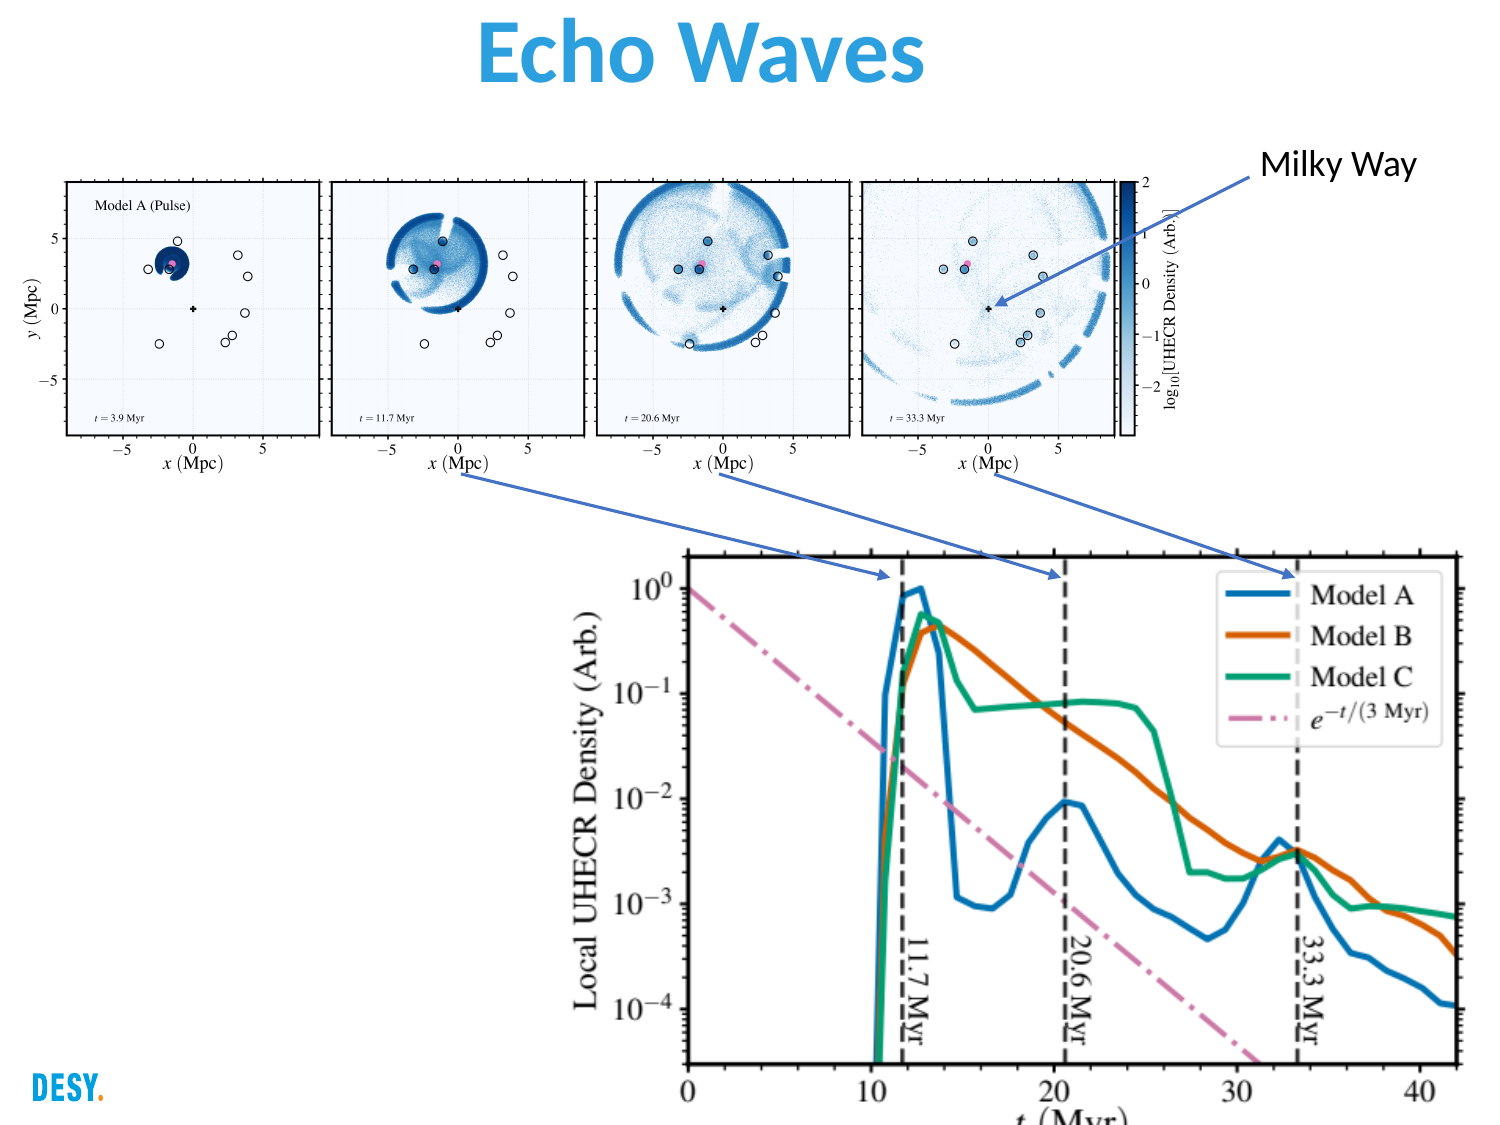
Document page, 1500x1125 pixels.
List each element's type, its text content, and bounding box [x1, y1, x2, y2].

picture [9, 176, 1185, 474]
picture [571, 545, 1472, 1125]
text_box Milky Way [1236, 131, 1500, 192]
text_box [994, 474, 1296, 578]
text_box Echo Waves [461, 0, 1164, 147]
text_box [461, 473, 718, 578]
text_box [718, 473, 1062, 578]
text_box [994, 176, 1250, 307]
